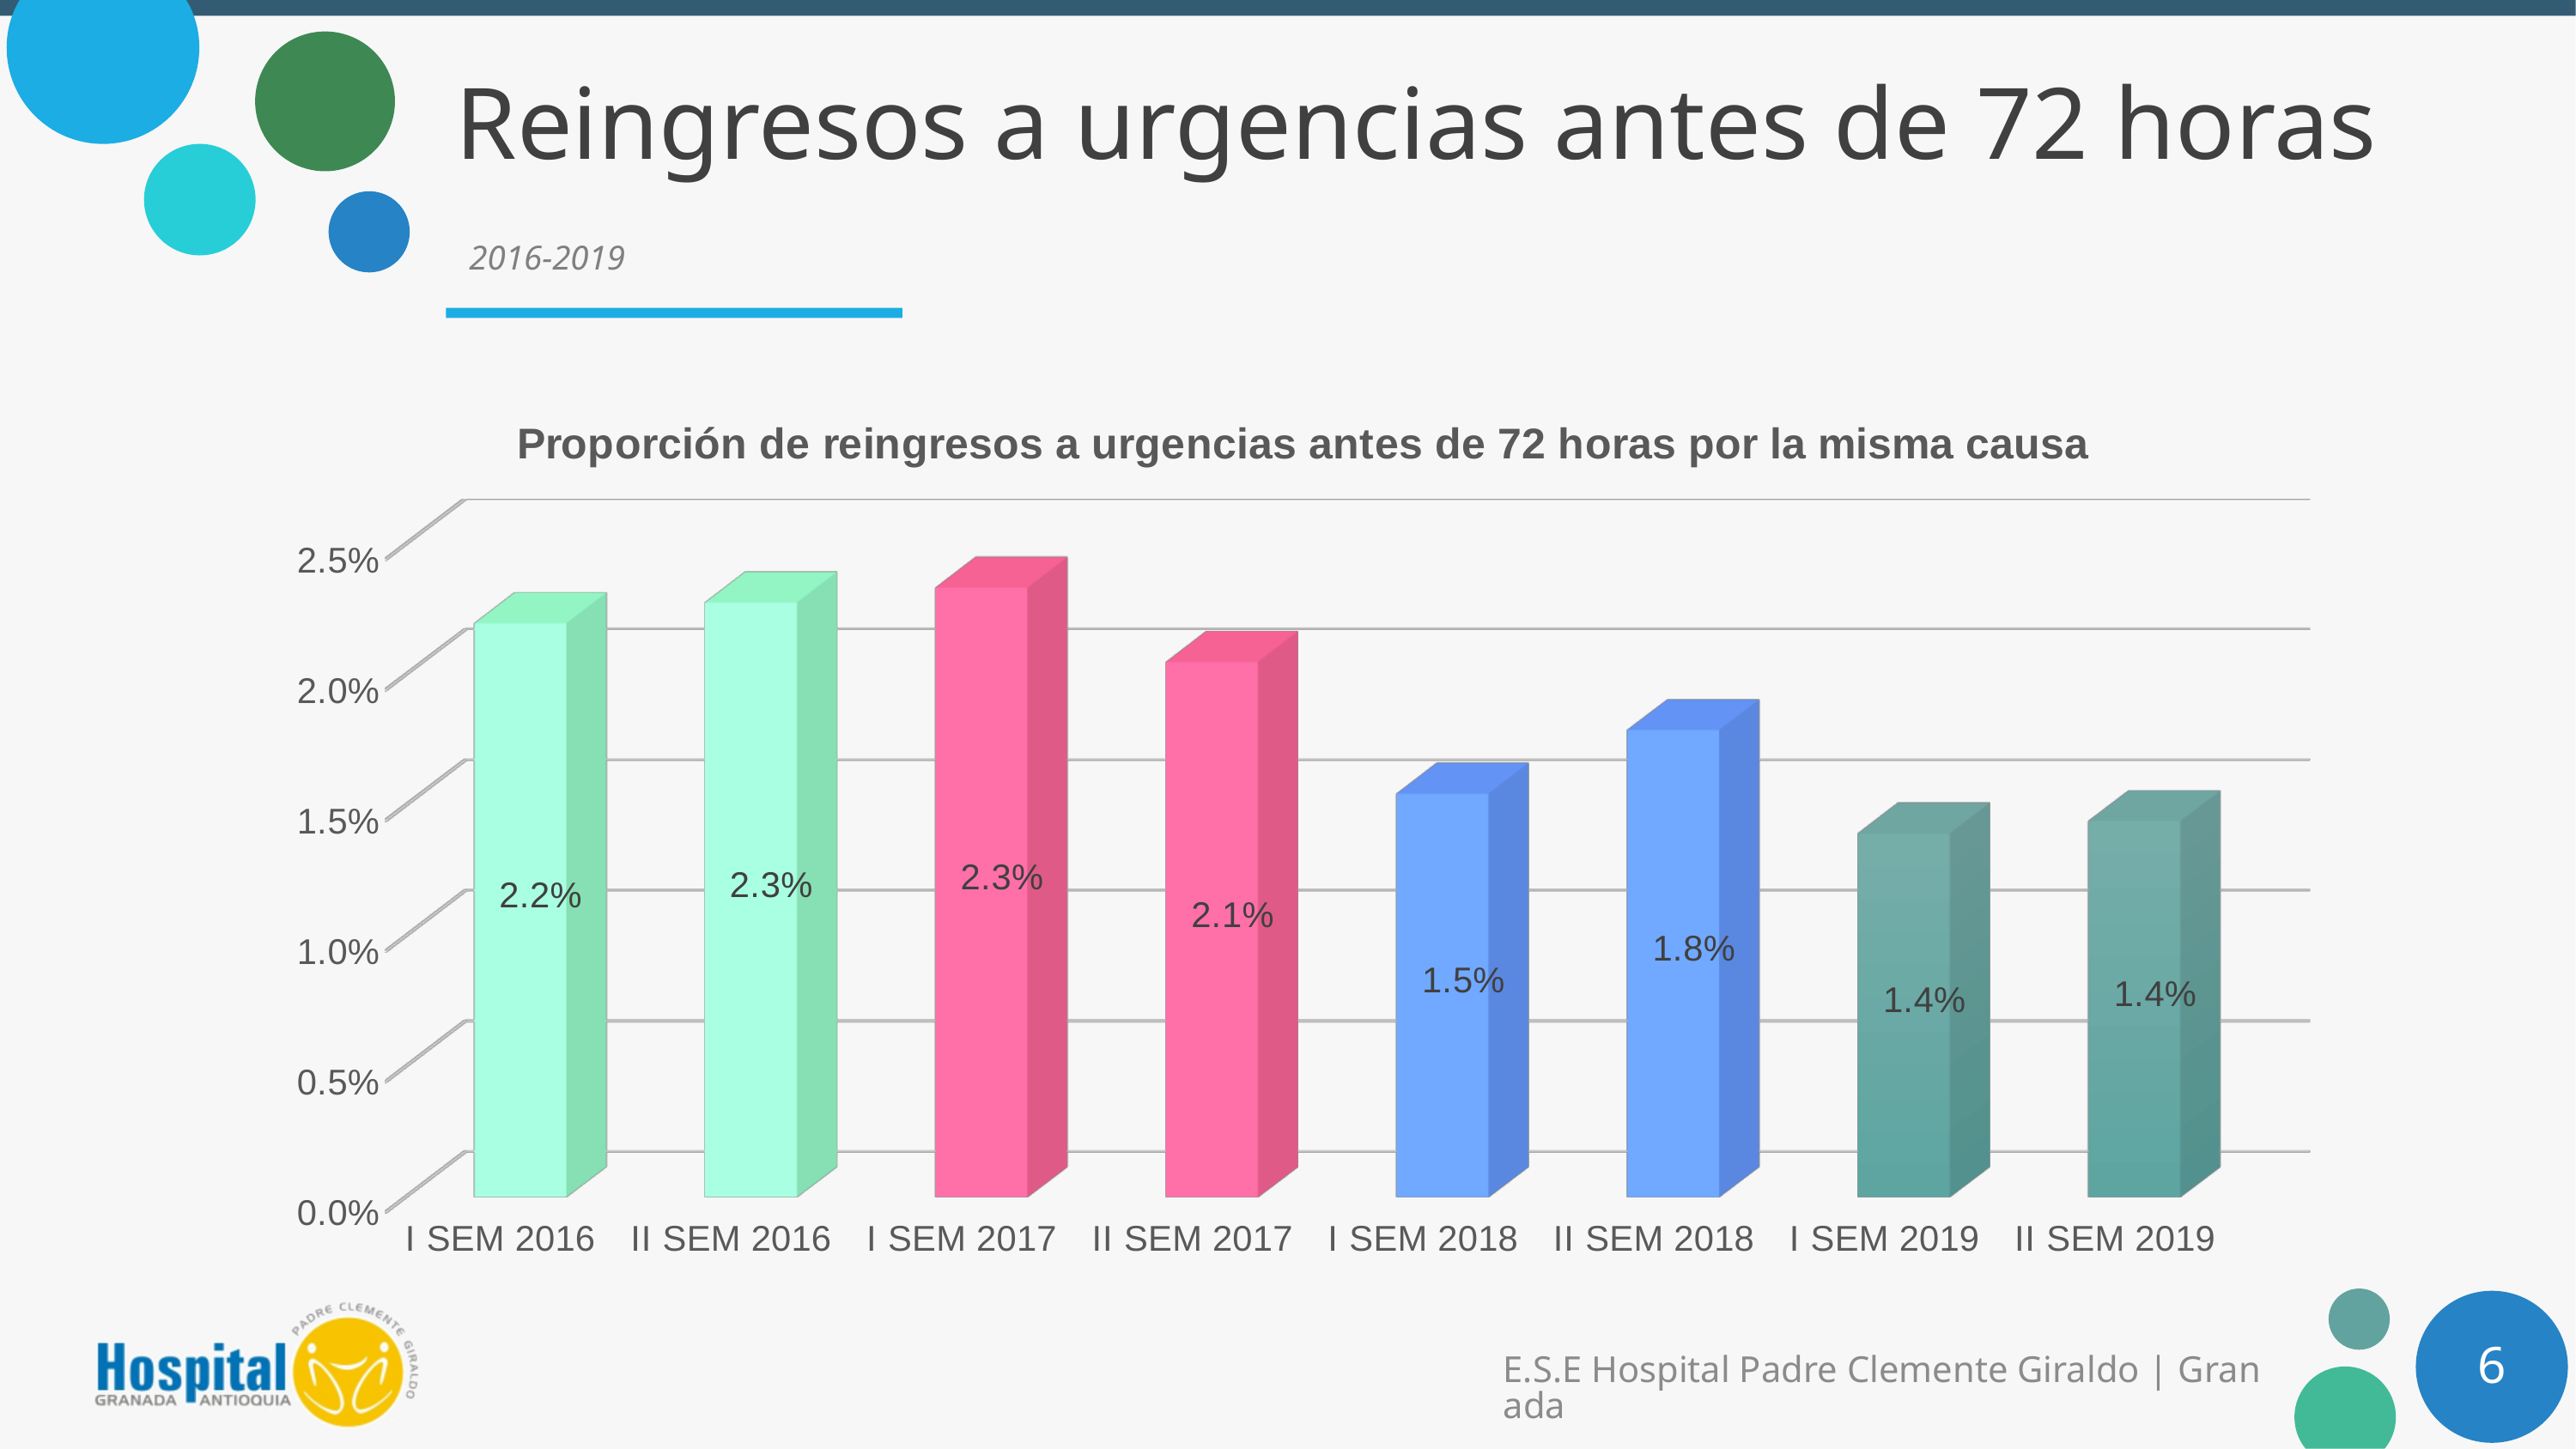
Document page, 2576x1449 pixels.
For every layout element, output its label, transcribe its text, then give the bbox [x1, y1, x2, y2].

title Reingresos a urgencias antes de 72 horas [433, 34, 2454, 204]
chart [239, 382, 2369, 1277]
list 2016-2019 [446, 217, 2465, 288]
picture [68, 1292, 435, 1449]
slide_number 6 [2415, 1328, 2568, 1406]
footer E.S.E Hospital Padre Clemente Giraldo | Granada [1479, 1332, 2296, 1410]
